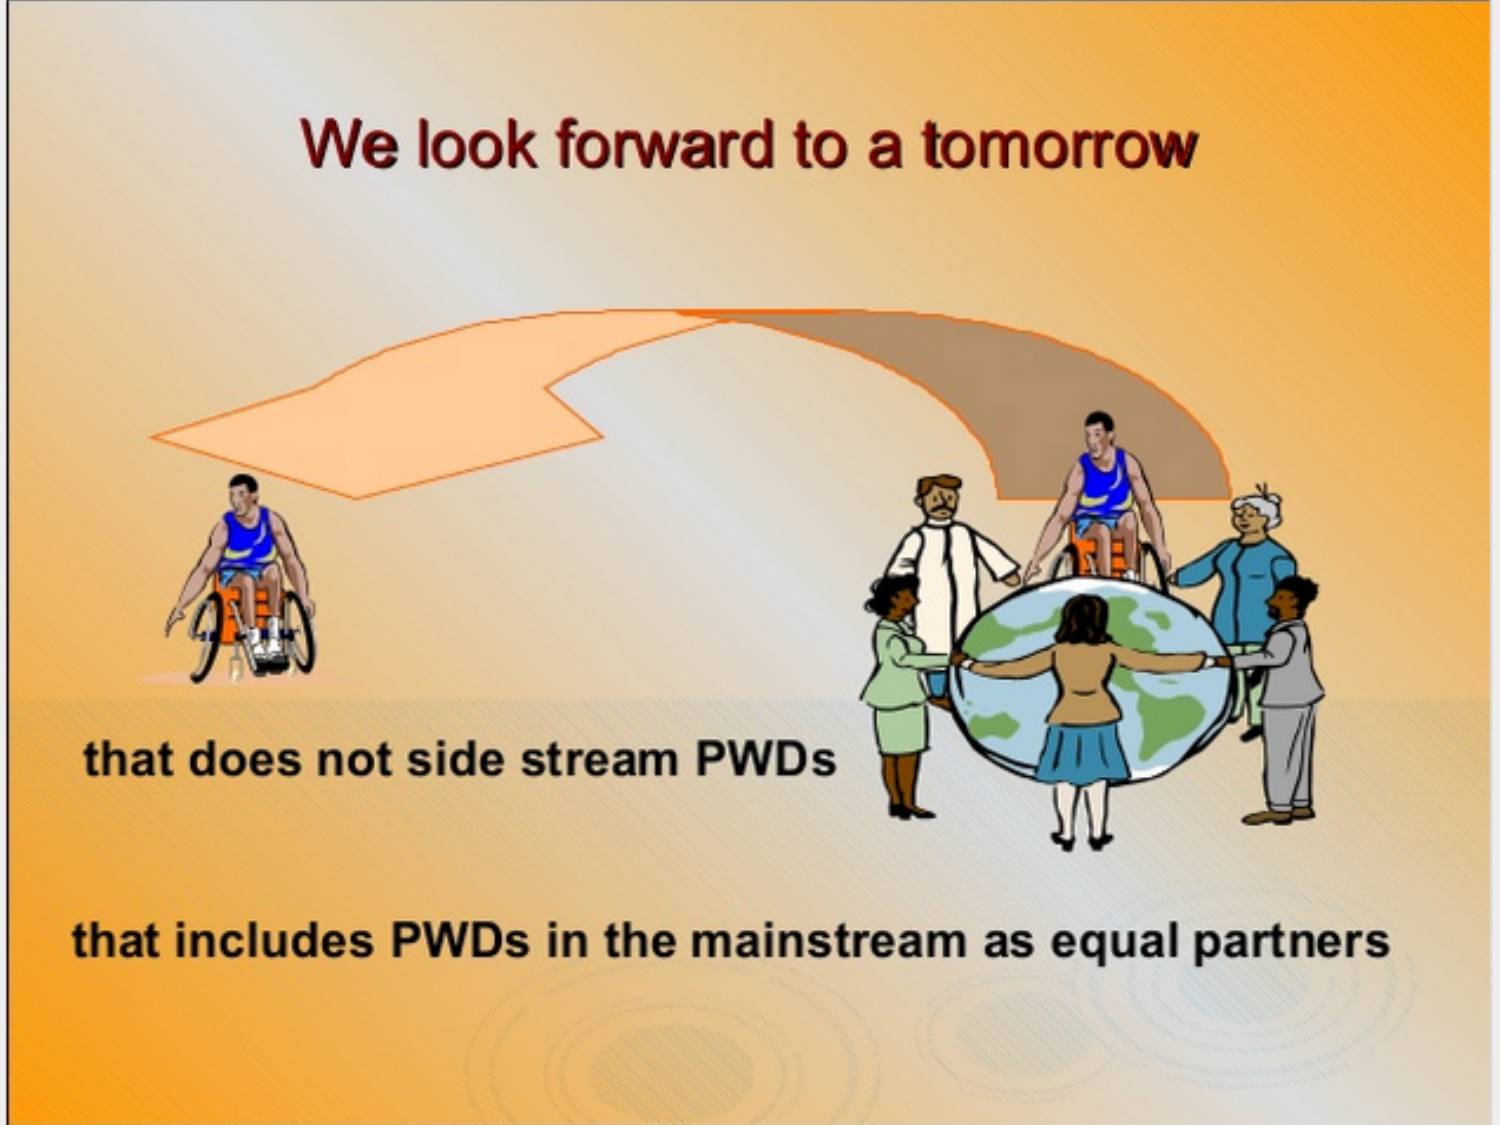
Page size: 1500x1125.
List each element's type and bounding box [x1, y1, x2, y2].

list [0, 0, 1500, 1125]
